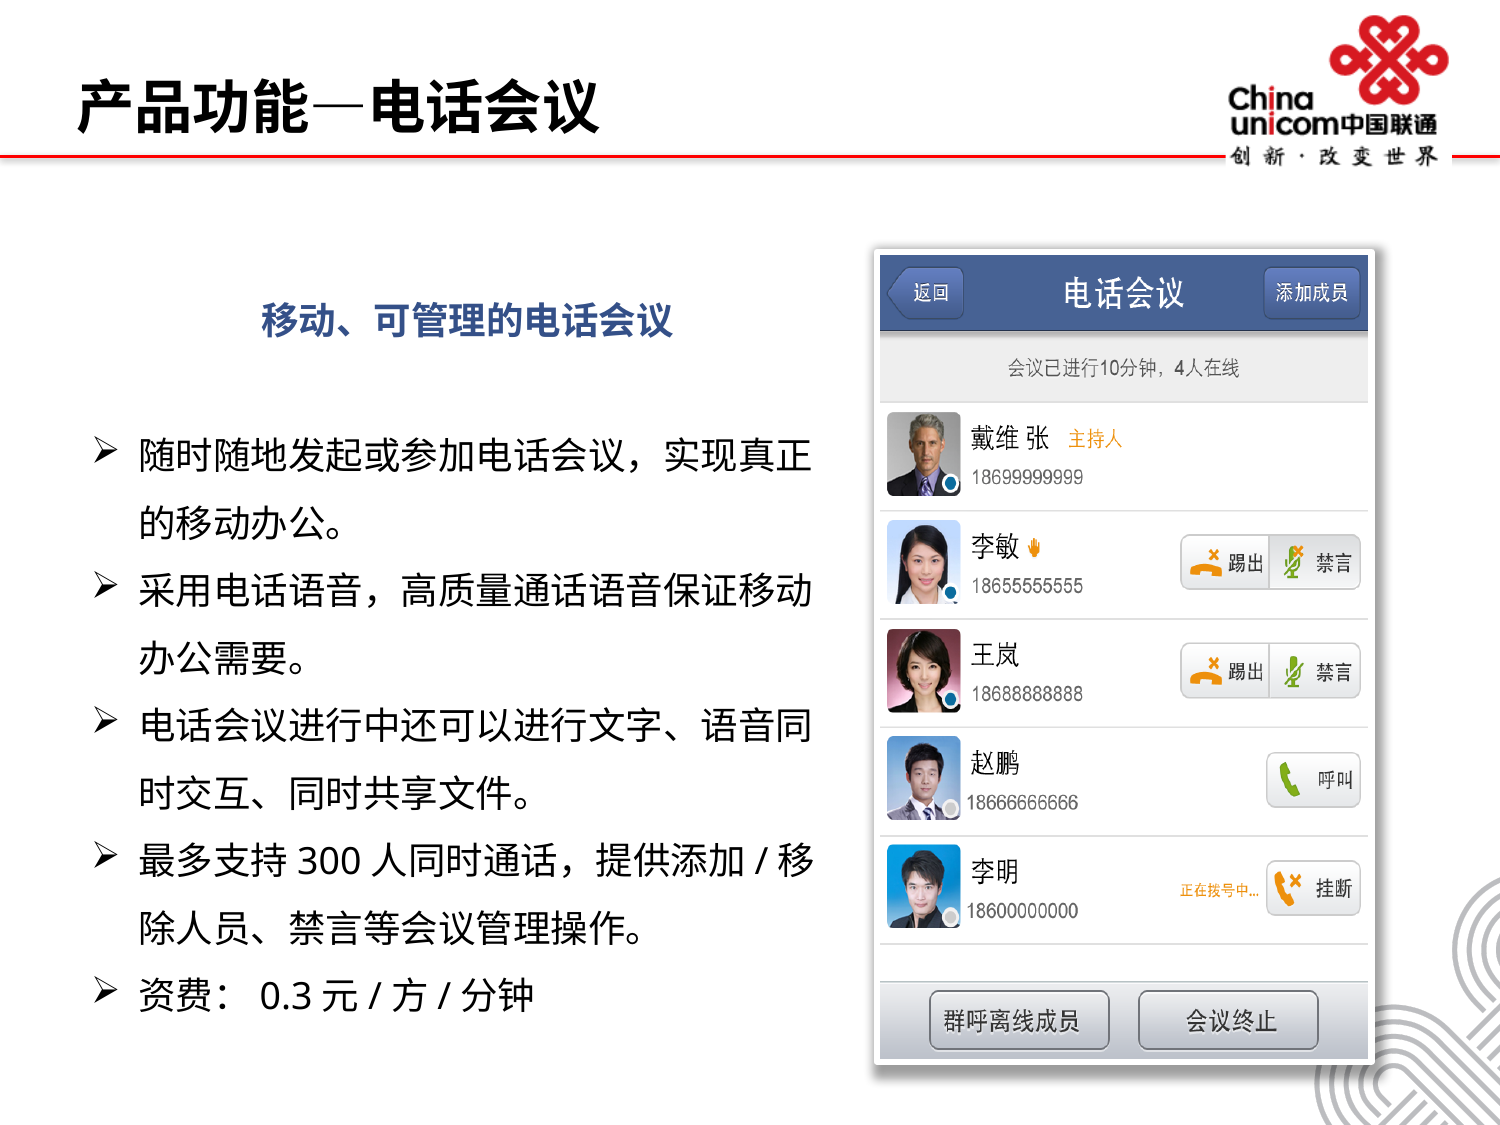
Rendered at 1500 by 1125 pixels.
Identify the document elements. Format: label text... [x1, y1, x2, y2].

text_box 移动、可管理的电话会议 随时随地发起或参加电话会议，实现真正的移动办公。 采用电话语音，高质量通话语音保证移动办公需要。 电话会议进行中还可以进行文字、语音同时交互、同时共享文件。 最多支持300人同时通话，提供添加/移除人员、禁言等会议管理操作。 资费：0.3元/方/分钟 [76, 267, 833, 1025]
picture [1277, 867, 1500, 1125]
text_box 产品功能—电话会议 [76, 42, 1010, 168]
picture [1225, 8, 1452, 174]
picture [879, 254, 1369, 1059]
